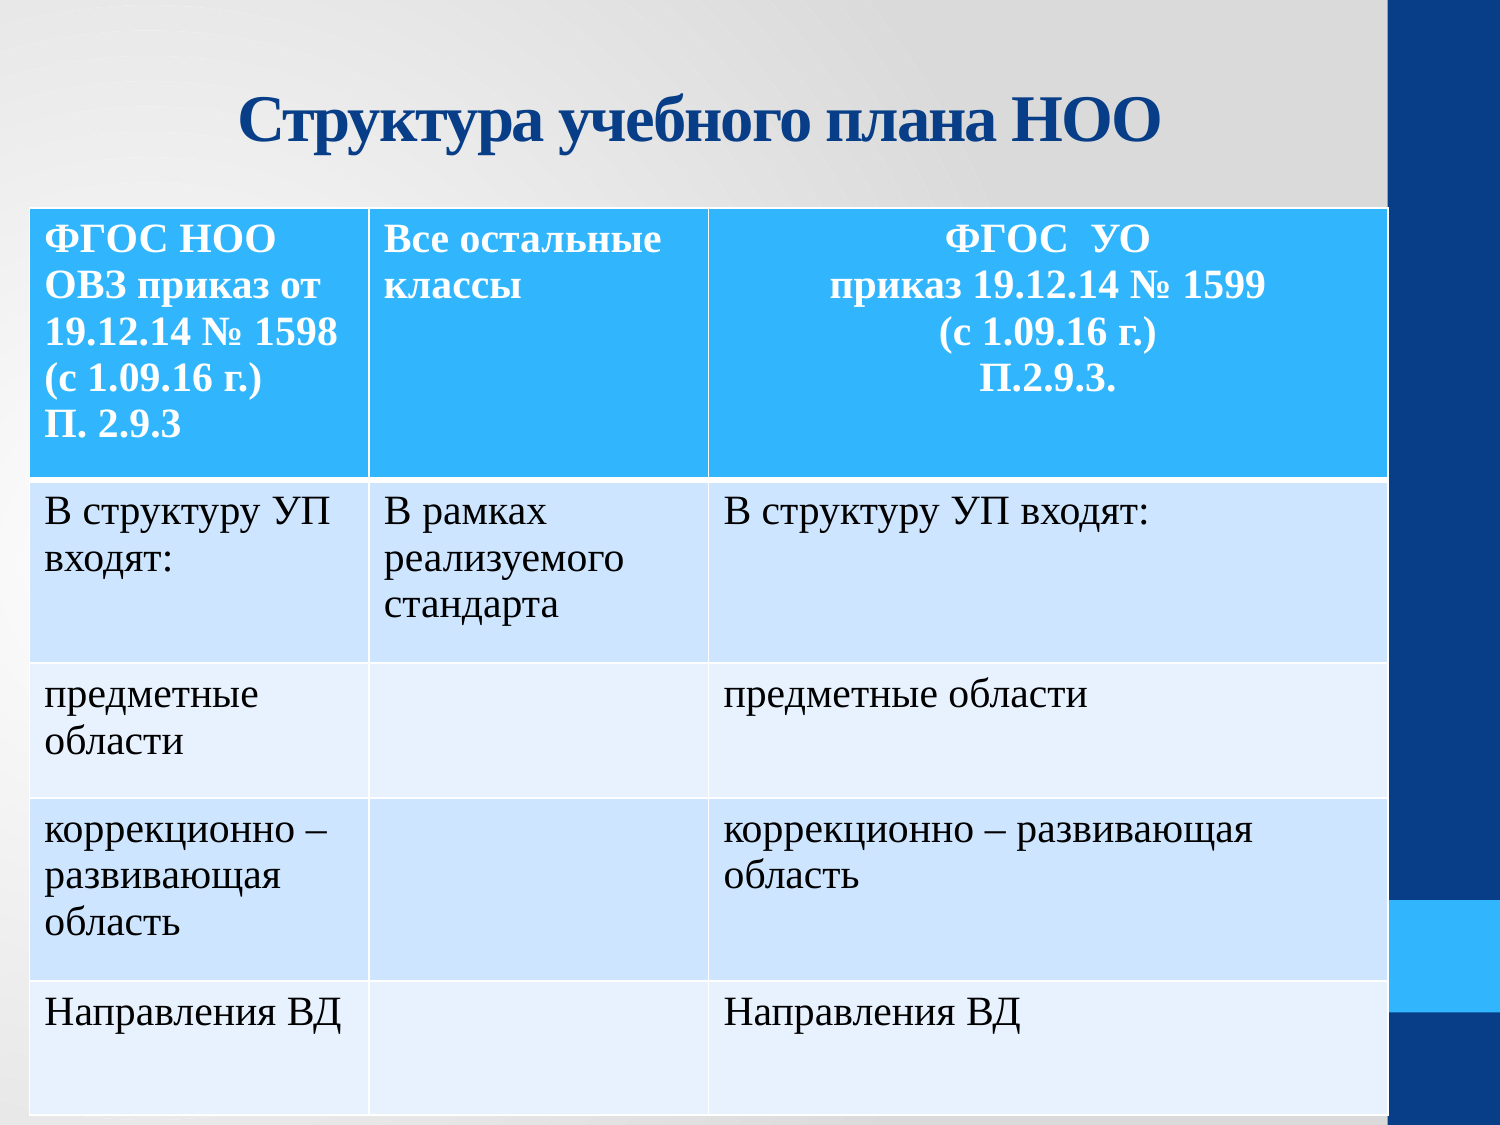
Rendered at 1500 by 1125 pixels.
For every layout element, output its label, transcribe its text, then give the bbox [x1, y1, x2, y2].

table_cell [370, 664, 708, 797]
table_cell коррекционно – развивающая область [30, 799, 368, 980]
table_cell [370, 799, 708, 980]
table_header Все остальные классы [370, 209, 708, 477]
title Структура учебного плана НОО [75, 45, 1325, 185]
table_cell В структуру УП входят: [709, 483, 1387, 662]
table_cell В рамках реализуемого стандарта [370, 483, 708, 662]
table_cell предметные области [30, 664, 368, 797]
table_cell предметные области [709, 664, 1387, 797]
table_cell коррекционно – развивающая область [709, 799, 1387, 980]
table_cell Направления ВД [30, 982, 368, 1114]
table_cell Направления ВД [709, 982, 1387, 1114]
table_cell [370, 982, 708, 1114]
table_cell В структуру УП входят: [30, 483, 368, 662]
table_header ФГОС УО приказ 19.12.14 № 1599 (с 1.09.16 г.) П.2.9.3. [709, 209, 1387, 477]
table_header ФГОС НОО ОВЗ приказ от 19.12.14 № 1598 (с 1.09.16 г.) П. 2.9.3 [30, 209, 368, 477]
